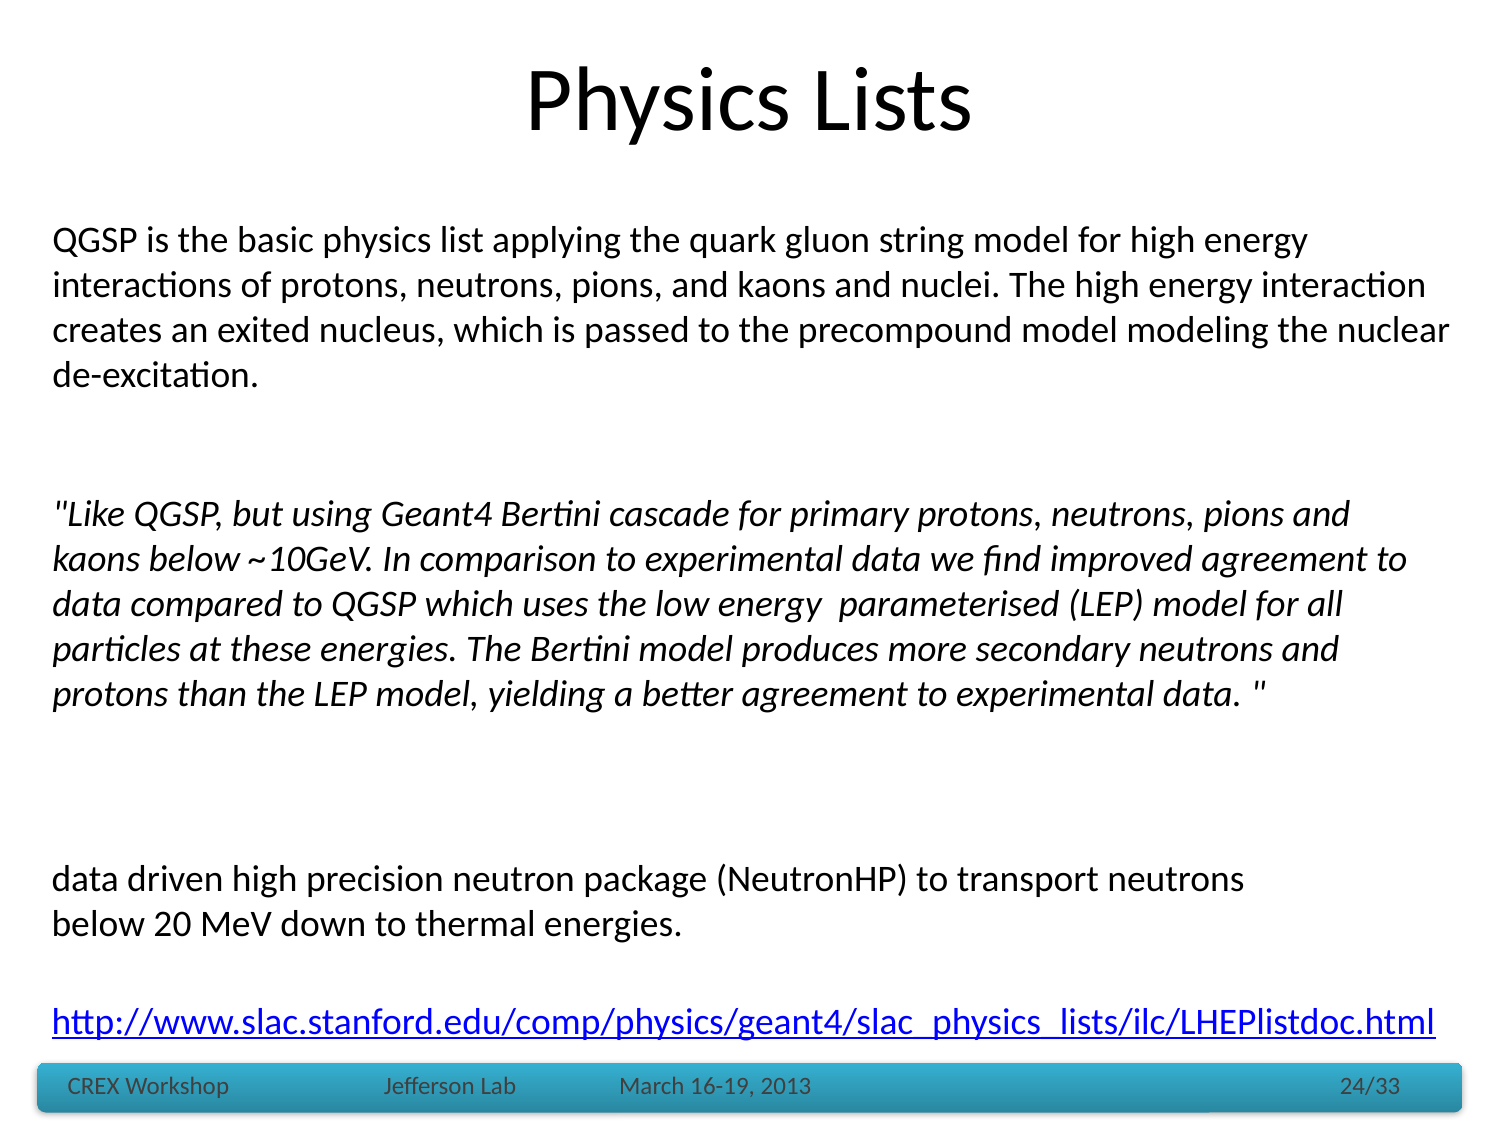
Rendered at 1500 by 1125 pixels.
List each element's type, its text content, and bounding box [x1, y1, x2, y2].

title Physics Lists [75, 0, 1425, 188]
text_box "Like QGSP, but using Geant4 Bertini cascade for primary protons, neutrons, pions and kaons below ~10GeV. In comparison to experimental data we find improved agreement to data compared to QGSP which uses the low energy parameterised (LEP) model for all particles at these energies. The Bertini model produces more secondary neutrons and protons than the LEP model, yielding a better agreement to experimental data. " [37, 481, 1450, 722]
text_box QGSP is the basic physics list applying the quark gluon string model for high energy interactions of protons, neutrons, pions, and kaons and nuclei. The high energy interaction creates an exited nucleus, which is passed to the precompound model modeling the nuclear de-excitation. [37, 207, 1475, 403]
text_box http://www.slac.stanford.edu/comp/physics/geant4/slac_physics_lists/ilc/LHEPlistdoc.html [36, 989, 1463, 1050]
text_box data driven high precision neutron package (NeutronHP) to transport neutrons below 20 MeV down to thermal energies. [36, 846, 1350, 952]
